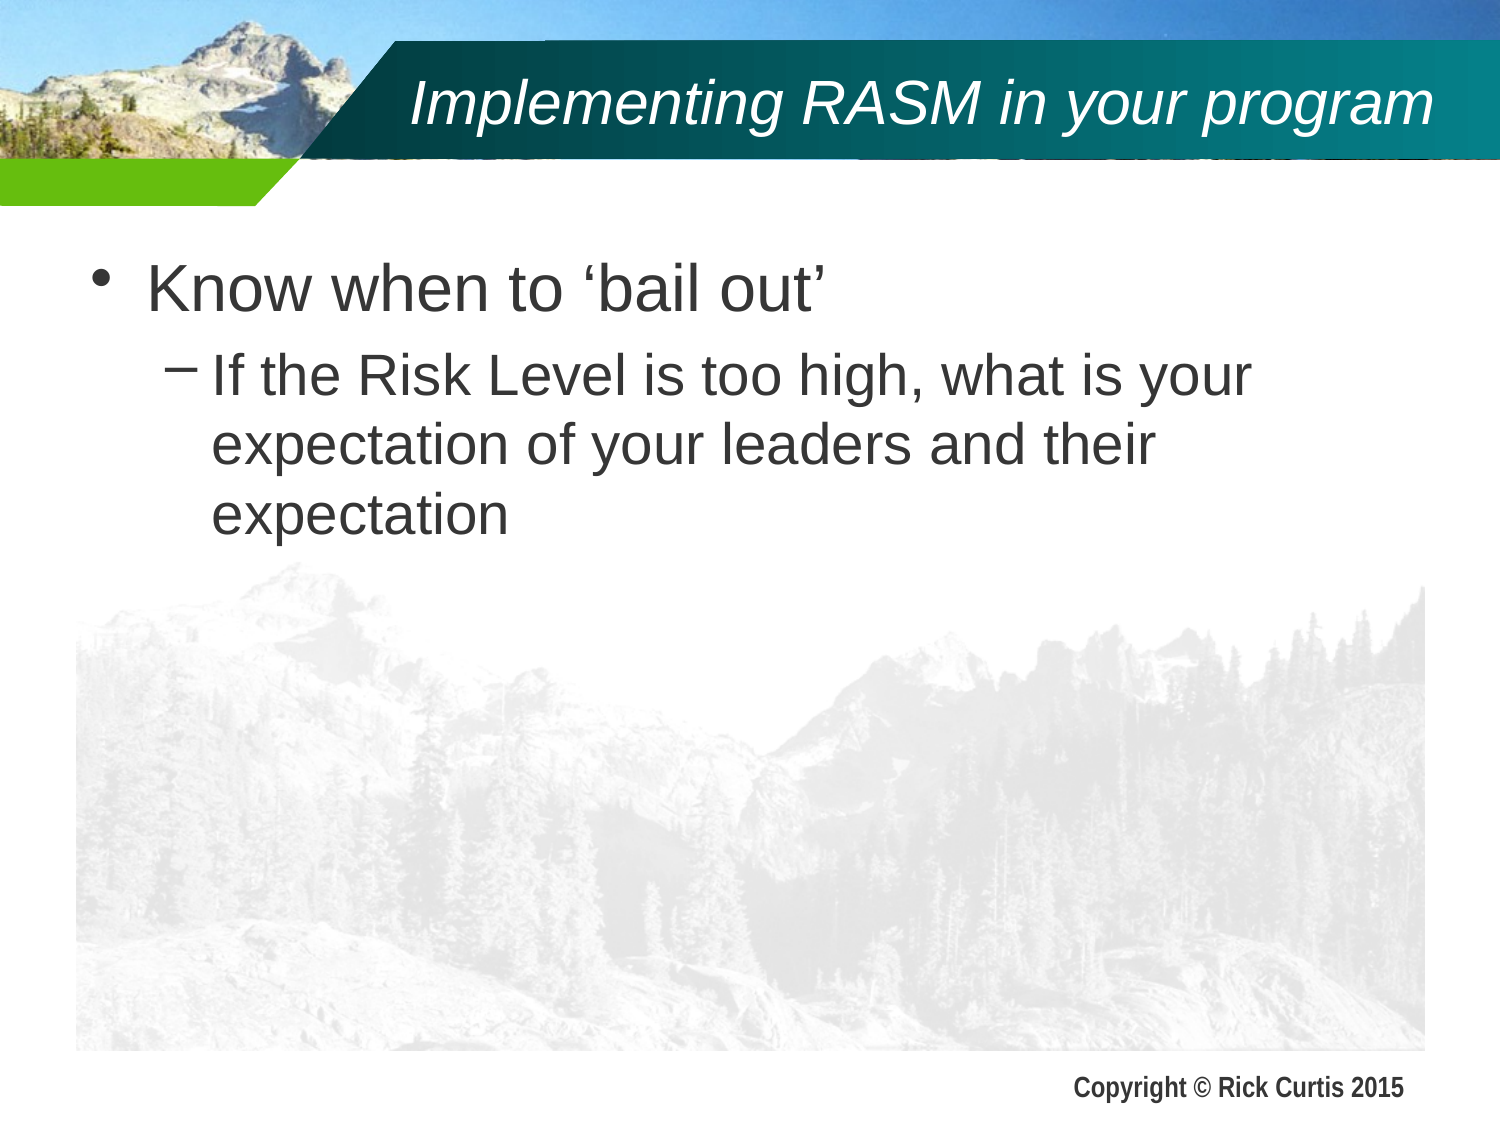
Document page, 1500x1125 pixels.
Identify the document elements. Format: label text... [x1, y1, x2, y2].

title Implementing RASM in your program [394, 37, 1500, 163]
list Know when to ‘bail out’ If the Risk Level is too high, what is your expectation of your leaders and their expectation [75, 237, 1425, 1050]
picture [0, 0, 1500, 158]
